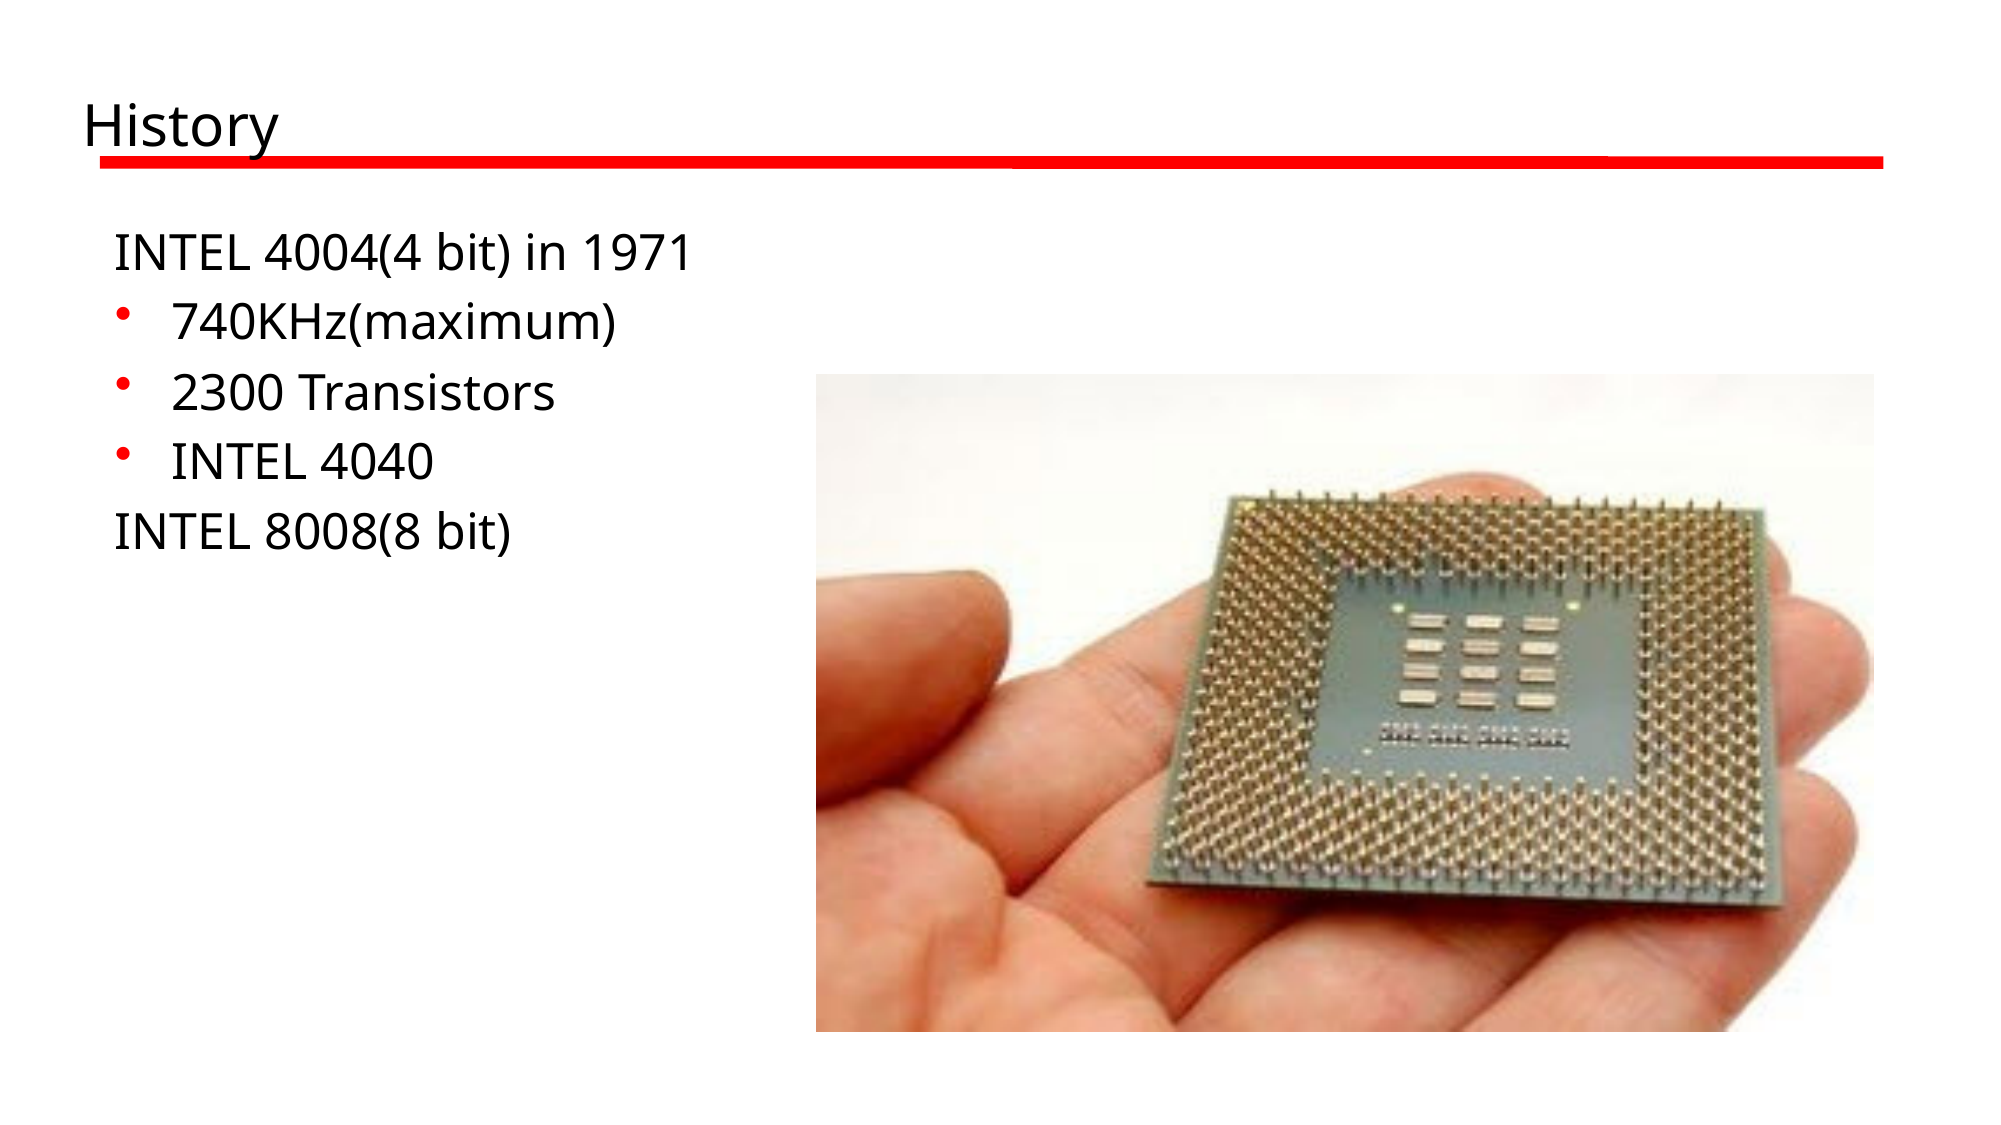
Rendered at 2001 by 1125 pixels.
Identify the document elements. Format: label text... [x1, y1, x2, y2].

picture [816, 374, 1874, 1032]
list INTEL 4004(4 bit) in 1971 740KHz(maximum) 2300 Transistors INTEL 4040 INTEL 8008(8 bit) [99, 212, 1852, 1050]
title History [37, 0, 2000, 166]
